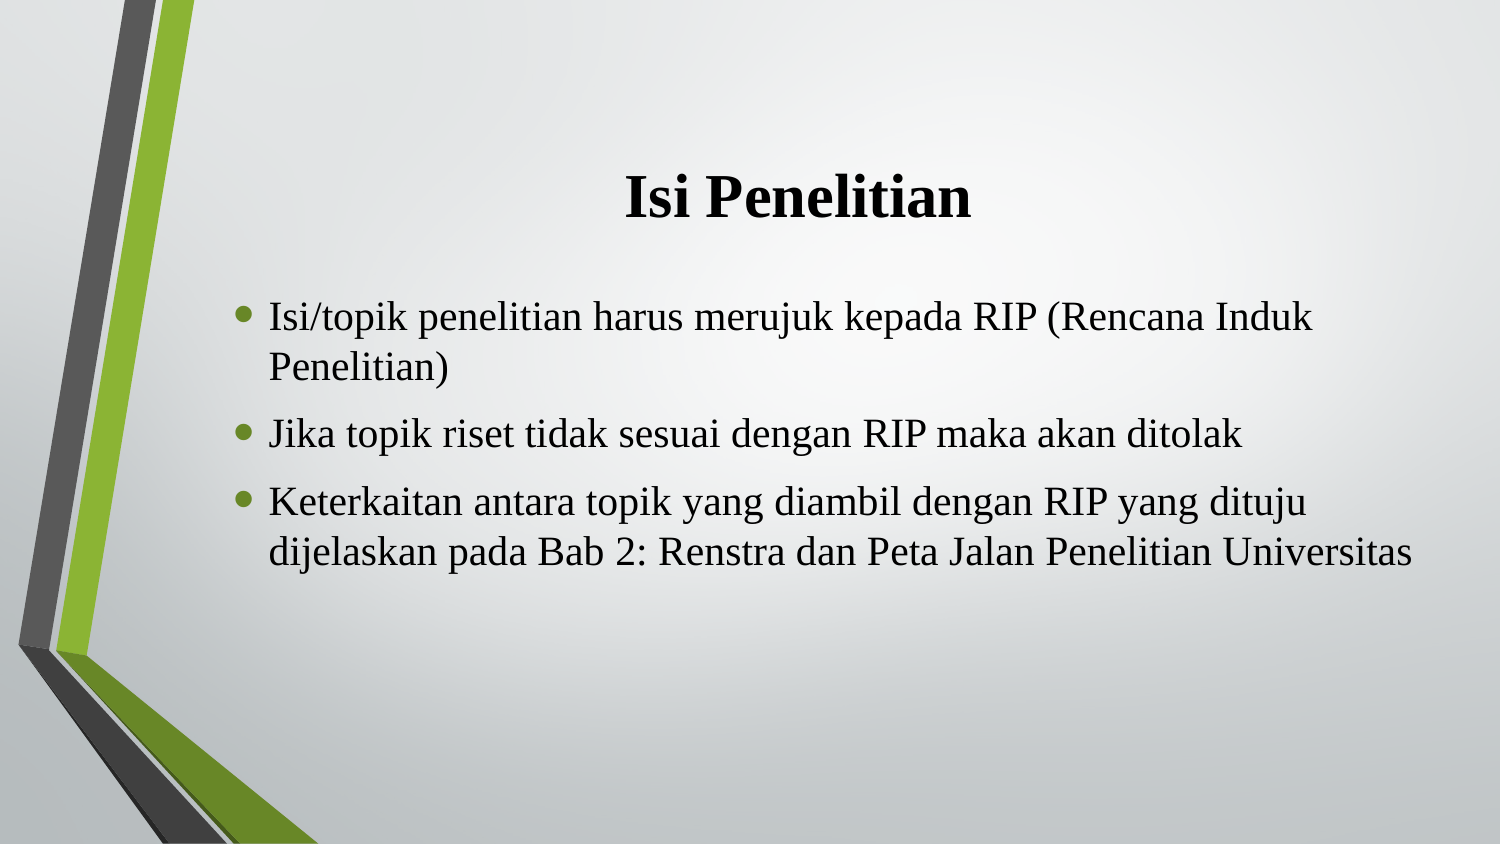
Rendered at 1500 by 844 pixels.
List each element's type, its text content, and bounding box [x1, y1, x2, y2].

list Isi/topik penelitian harus merujuk kepada RIP (Rencana Induk Penelitian) Jika topik riset tidak sesuai dengan RIP maka akan ditolak Keterkaitan antara topik yang diambil dengan RIP yang dituju dijelaskan pada Bab 2: Renstra dan Peta Jalan Penelitian Universitas [218, 268, 1451, 595]
title Isi Penelitian [182, 84, 1416, 300]
